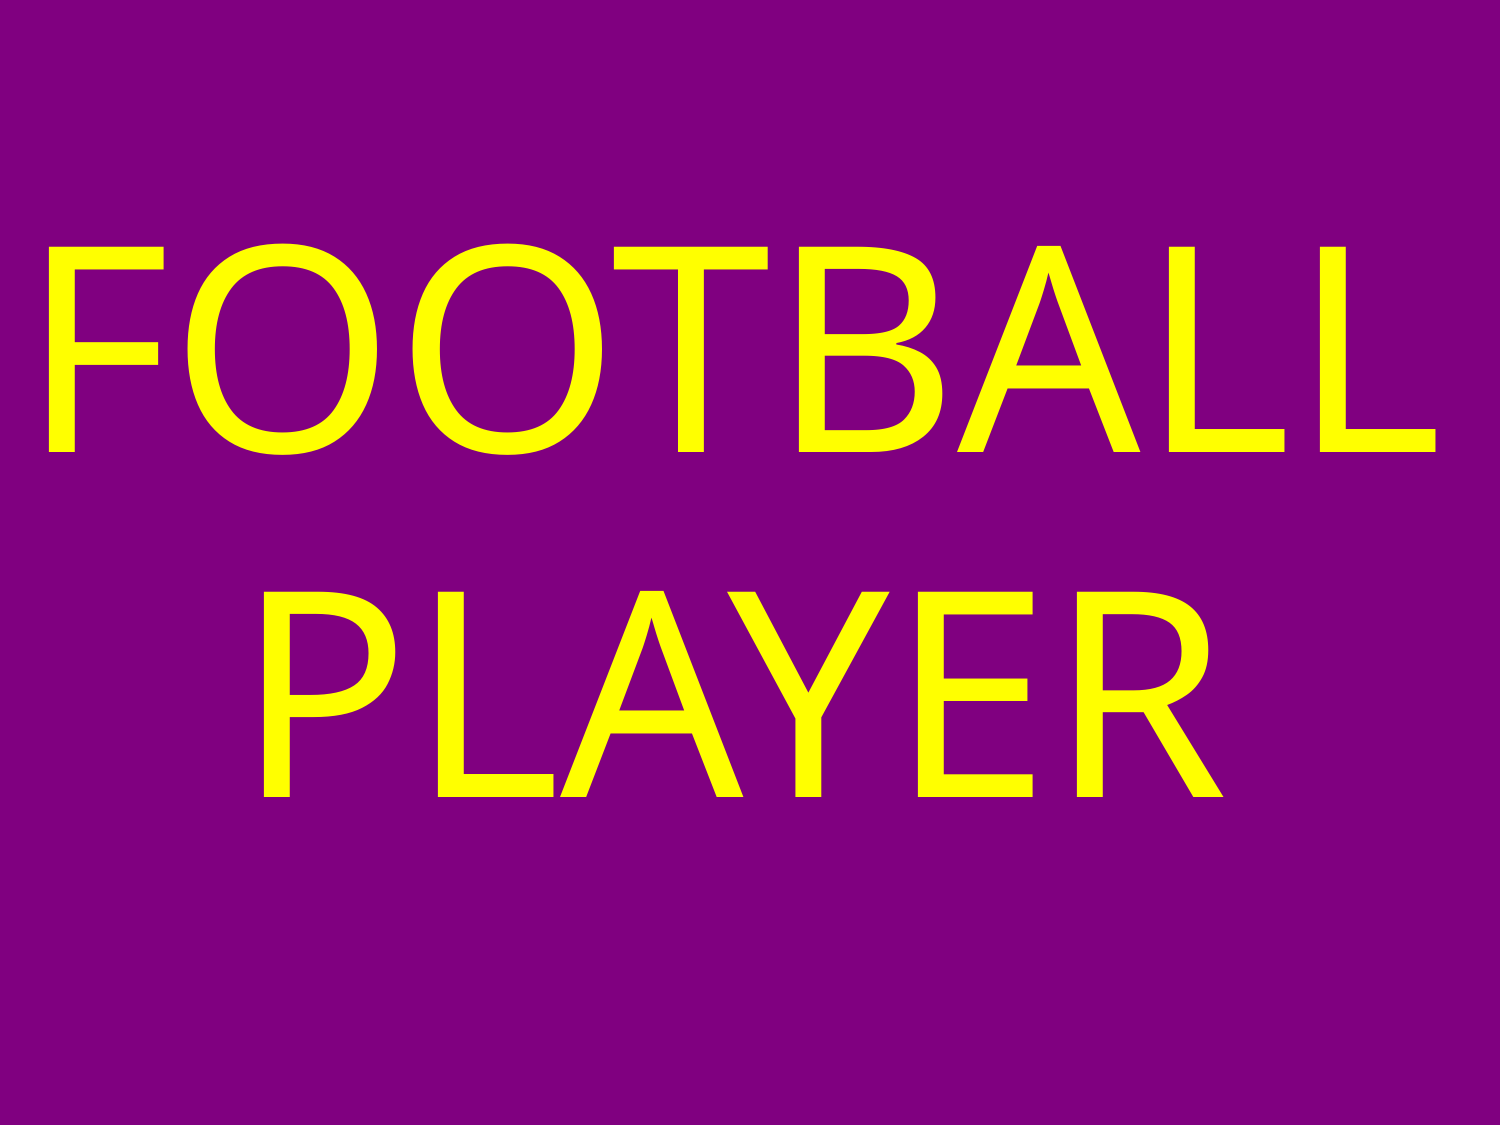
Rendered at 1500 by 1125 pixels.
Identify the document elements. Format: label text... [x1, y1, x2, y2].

title FOOTBALL PLAYER [0, 0, 1500, 1020]
